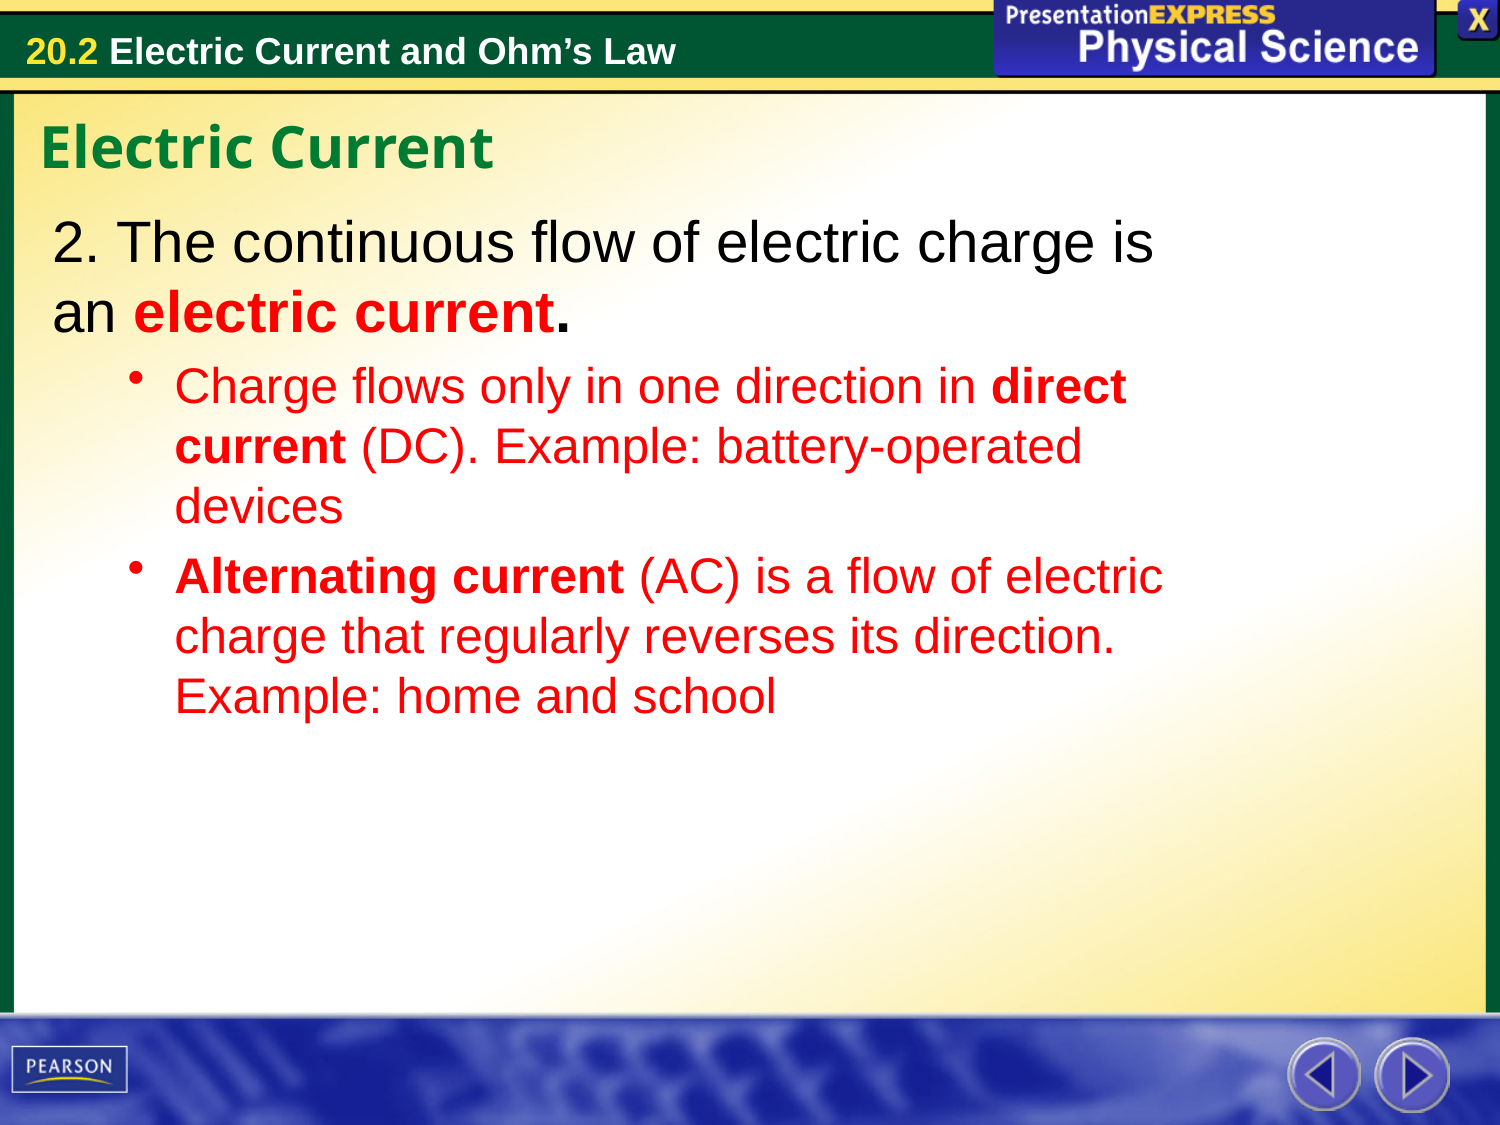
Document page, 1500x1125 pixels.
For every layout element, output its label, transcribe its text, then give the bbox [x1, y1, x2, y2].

picture [0, 0, 1500, 1125]
text_box Electric Current [25, 102, 1063, 188]
list 2. The continuous flow of electric charge is an electric current. Charge flows only in one direction in direct current (DC). Example: battery-operated devices Alternating current (AC) is a flow of electric charge that regularly reverses its direction. Example: home and school [37, 196, 1250, 850]
